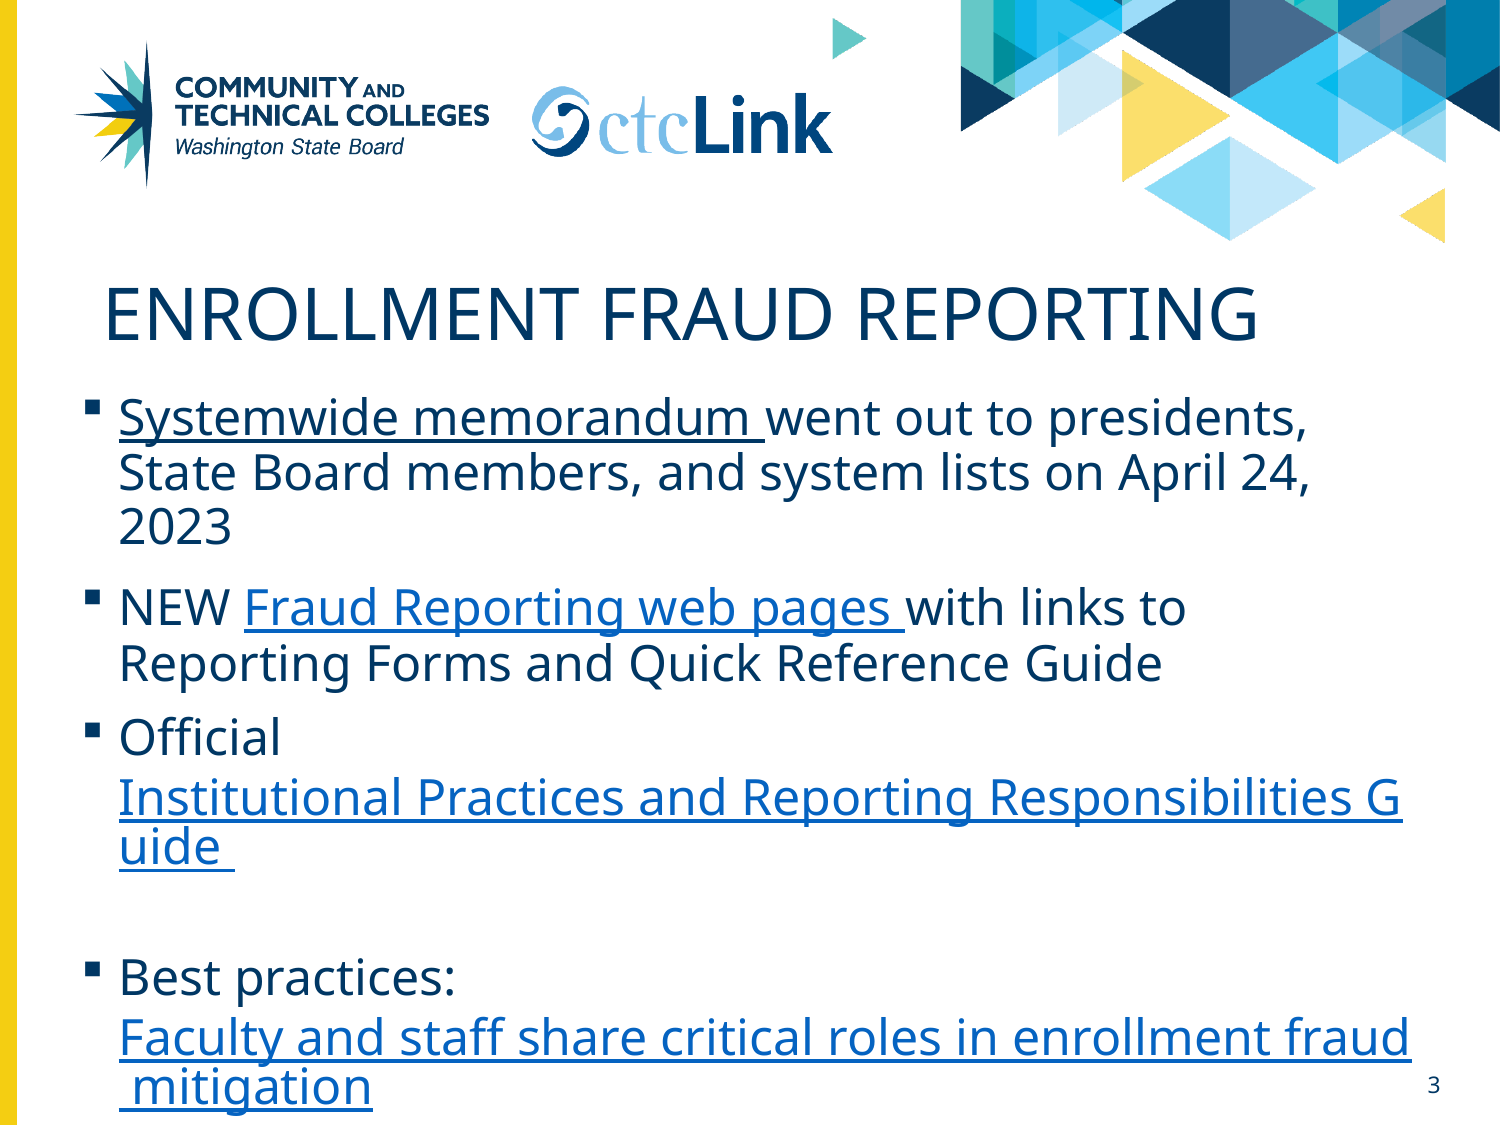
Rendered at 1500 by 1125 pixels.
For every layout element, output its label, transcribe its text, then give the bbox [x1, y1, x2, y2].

picture [17, 0, 1500, 243]
list Systemwide memorandum went out to presidents, State Board members, and system lists on April 24​, 2023 NEW Fraud Reporting web pages with links to Reporting Forms and Quick Reference Guide Official Institutional Practices and Reporting Responsibilities Guide ​ Best practices: Faculty and staff share critical roles in enrollment fraud mitigation Faculty should be aware of their college processes, procedures, and deadlines for reporting inactive enrollments by the census date. [66, 378, 1434, 1064]
slide_number 3 [1378, 1063, 1456, 1103]
title Enrollment fraud reporting [88, 270, 1456, 379]
